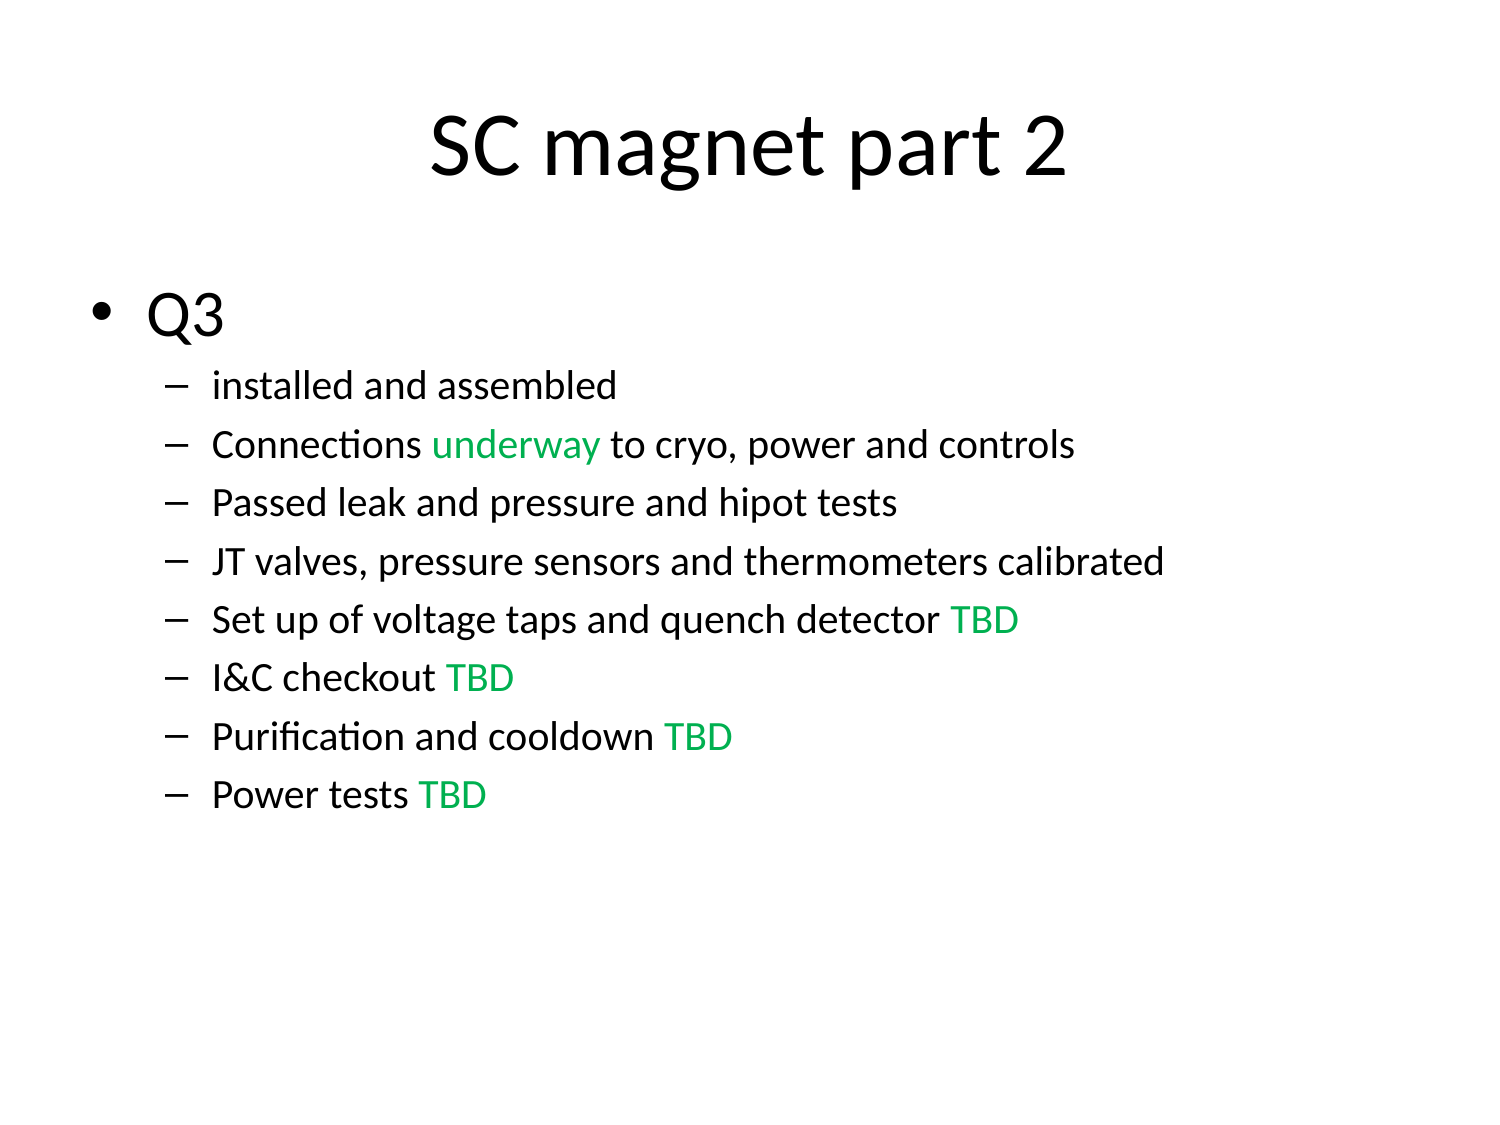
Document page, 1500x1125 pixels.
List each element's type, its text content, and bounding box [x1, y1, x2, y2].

list Q3 installed and assembled Connections underway to cryo, power and controls Passed leak and pressure and hipot tests JT valves, pressure sensors and thermometers calibrated Set up of voltage taps and quench detector TBD I&C checkout TBD Purification and cooldown TBD Power tests TBD [75, 262, 1425, 1005]
title SC magnet part 2 [75, 45, 1425, 233]
